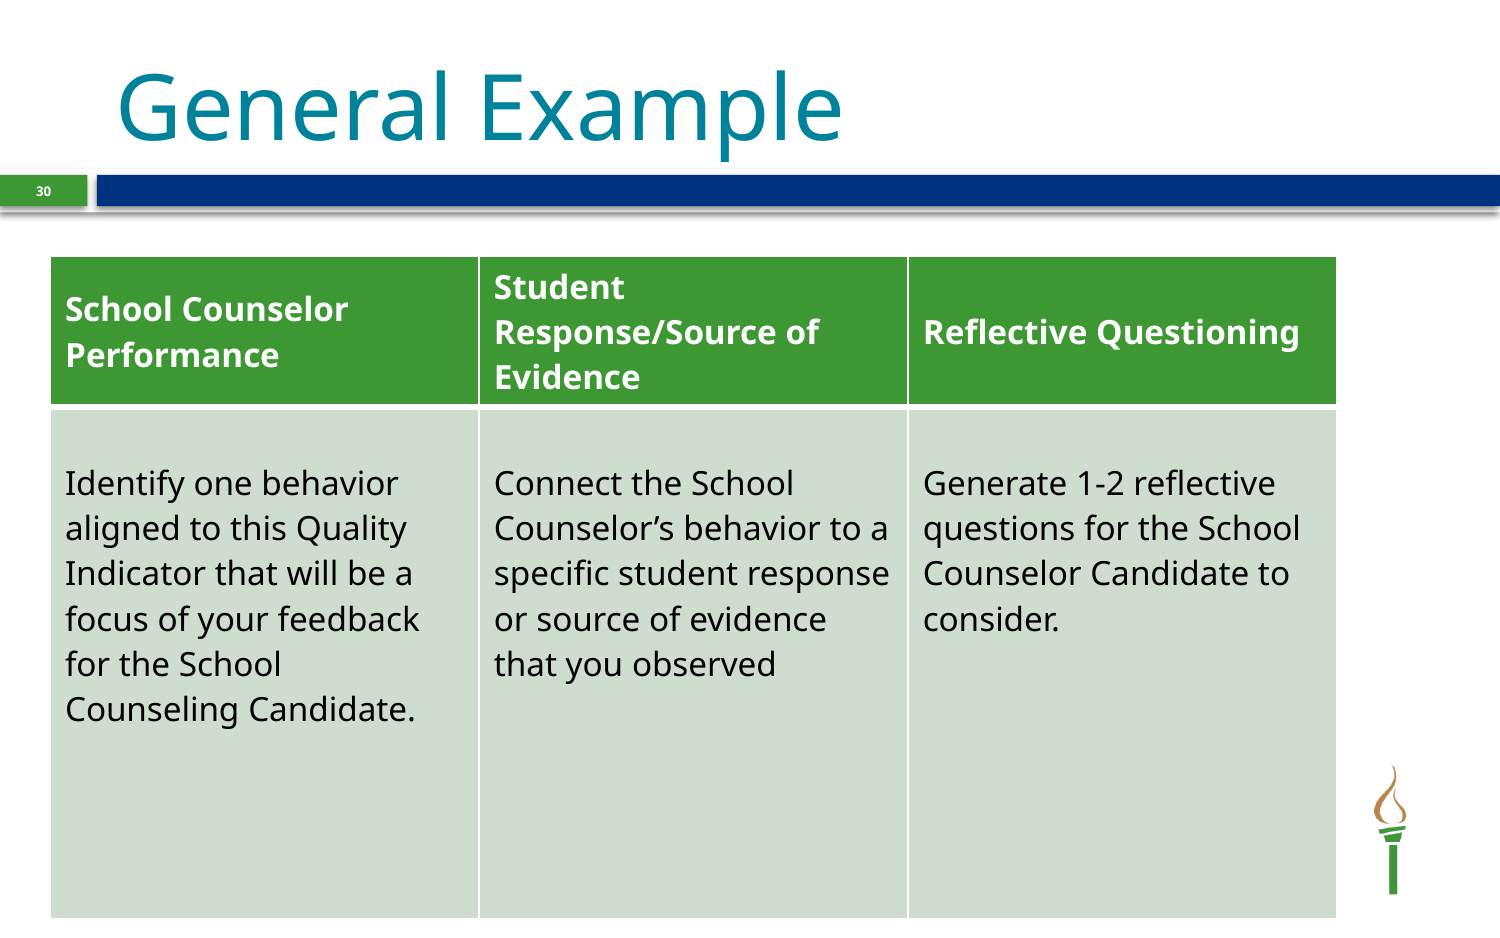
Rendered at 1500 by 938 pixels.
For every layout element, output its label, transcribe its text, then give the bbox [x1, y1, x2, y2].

table_cell Identify one behavior aligned to this Quality Indicator that will be a focus of your feedback for the School Counseling Candidate. [51, 410, 478, 918]
slide_number 30 [0, 174, 88, 209]
title General Example [100, 30, 1439, 167]
table_cell Generate 1-2 reflective questions for the School Counselor Candidate to consider. [909, 410, 1336, 918]
table_header School Counselor Performance [51, 257, 478, 404]
table_header Student Response/Source of Evidence [480, 257, 907, 404]
table_cell Connect the School Counselor’s behavior to a specific student response or source of evidence that you observed [480, 410, 907, 918]
picture [1374, 760, 1410, 897]
table_header Reflective Questioning [909, 257, 1336, 404]
